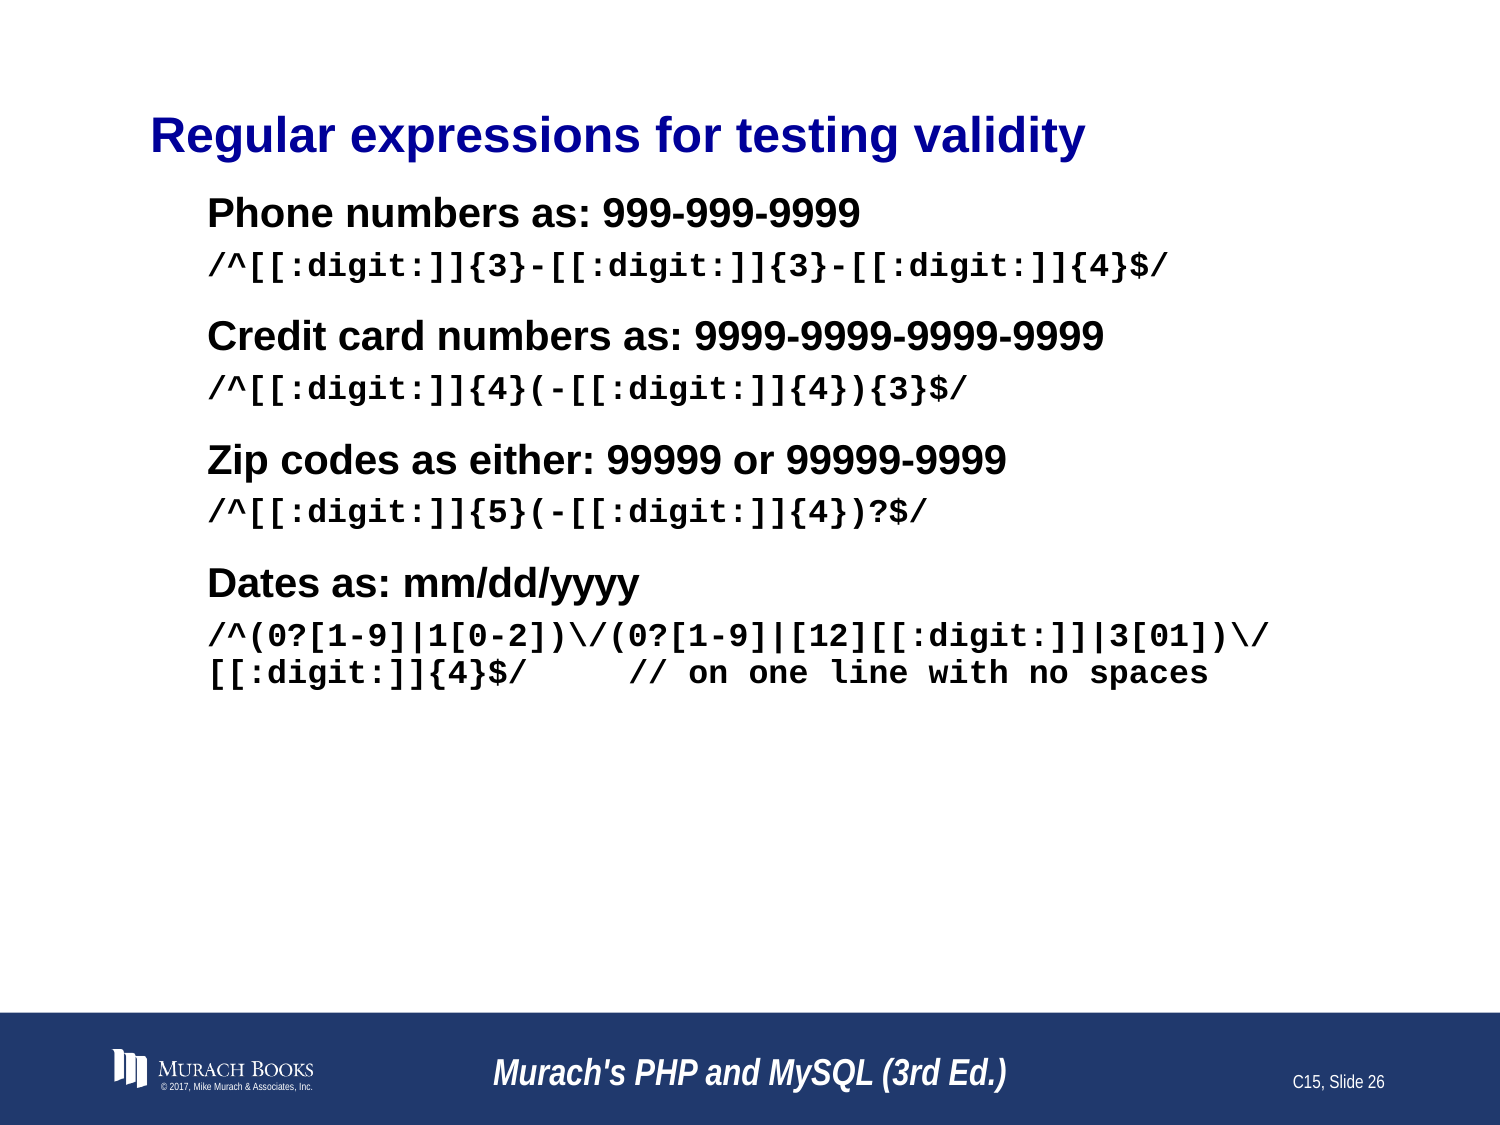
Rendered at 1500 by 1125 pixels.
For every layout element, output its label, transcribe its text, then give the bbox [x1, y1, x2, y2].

slide_number C15, Slide 26 [1087, 1025, 1400, 1100]
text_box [149, 187, 1352, 784]
title Regular expressions for testing validity [150, 101, 1350, 163]
footer © 2017, Mike Murach & Associates, Inc. [12, 1025, 463, 1100]
slide_number Murach's PHP and MySQL (3rd Ed.) [463, 1025, 1050, 1100]
